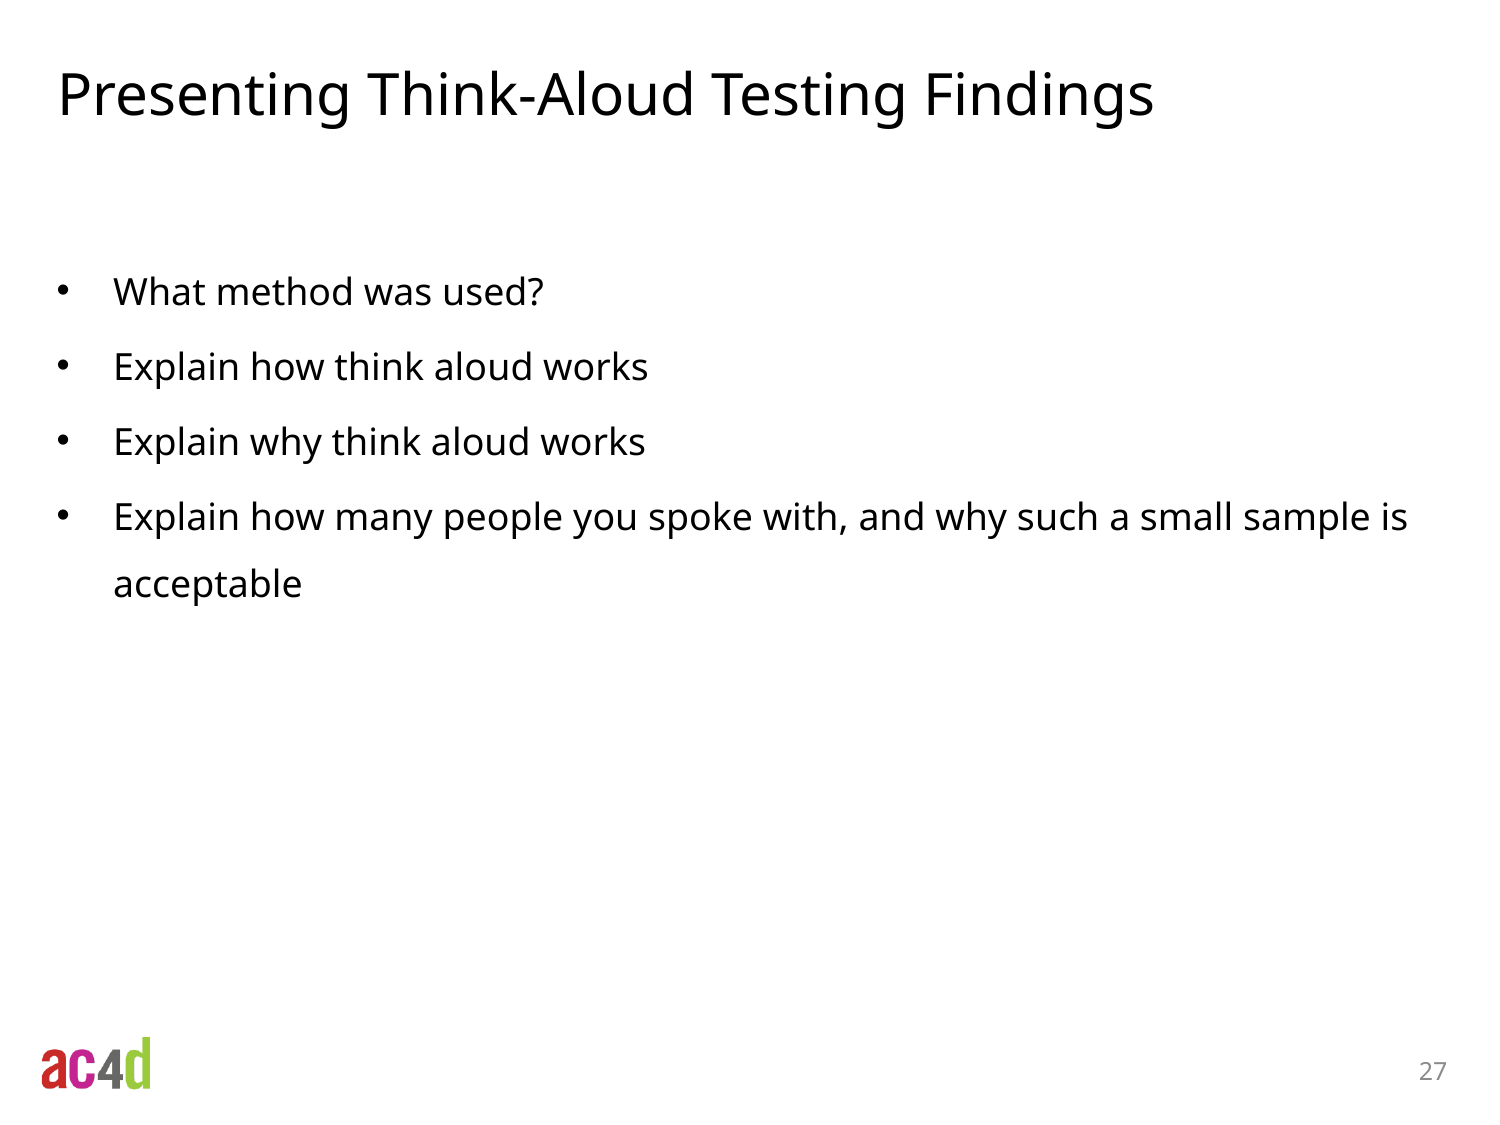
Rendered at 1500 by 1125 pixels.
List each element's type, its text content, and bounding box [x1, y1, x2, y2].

list What method was used? Explain how think aloud works Explain why think aloud works Explain how many people you spoke with, and why such a small sample is acceptable [41, 237, 1463, 1013]
slide_number 27 [1112, 1042, 1463, 1103]
picture [41, 1037, 150, 1090]
title Presenting Think-Aloud Testing Findings [41, 50, 1463, 213]
